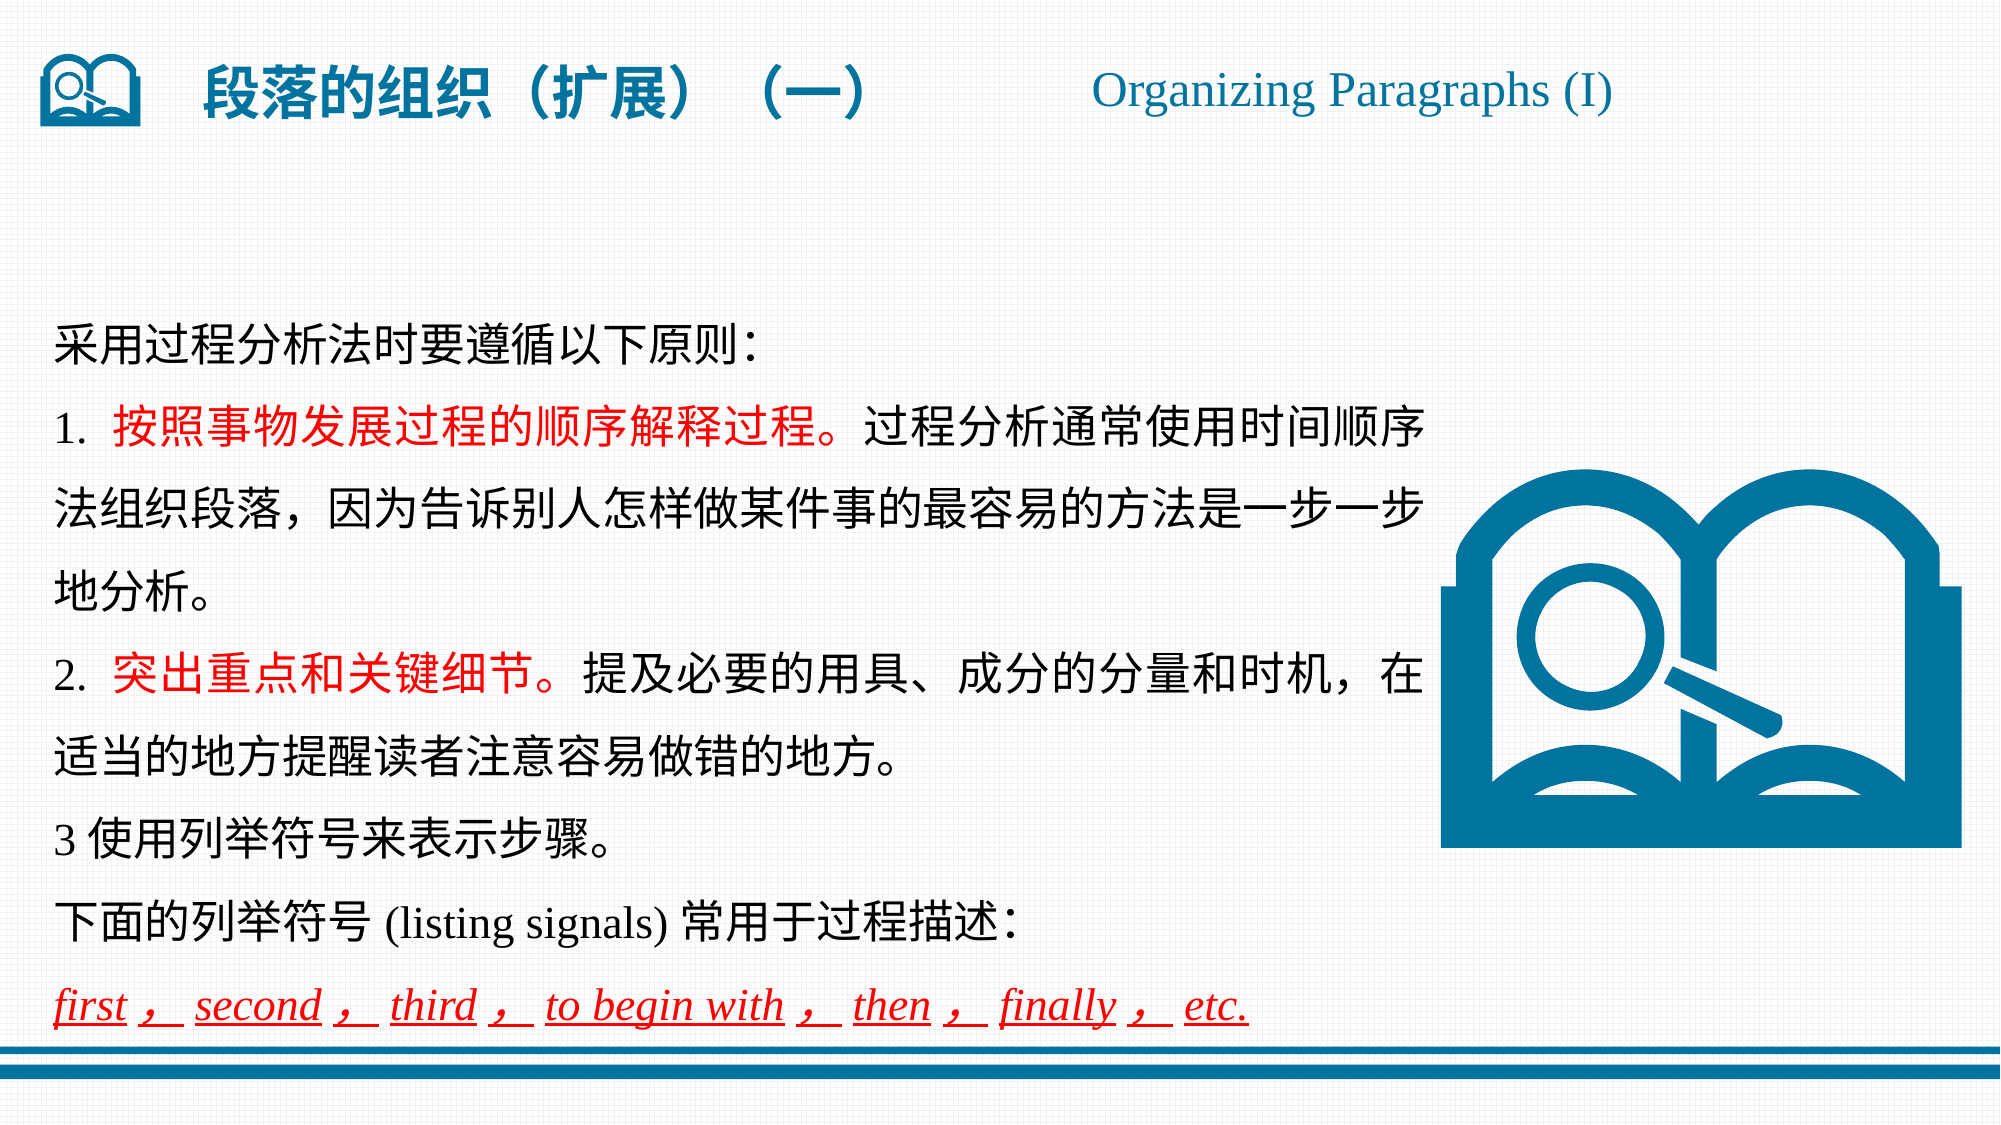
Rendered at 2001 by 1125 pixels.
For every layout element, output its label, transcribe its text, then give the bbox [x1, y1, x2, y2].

text_box Organizing Paragraphs (I) [882, 48, 1823, 124]
text_box 采用过程分析法时要遵循以下原则： 1. 按照事物发展过程的顺序解释过程。过程分析通常使用时间顺序法组织段落，因为告诉别人怎样做某件事的最容易的方法是一步一步地分析。 2. 突出重点和关键细节。提及必要的用具、成分的分量和时机，在适当的地方提醒读者注意容易做错的地方。 3使用列举符号来表示步骤。 下面的列举符号(listing signals)常用于过程描述： first，second，third，to begin with，then，finally，etc. [38, 302, 1441, 1015]
text_box 段落的组织（扩展）（一） [103, 49, 1000, 134]
text_box [1440, 469, 1962, 848]
